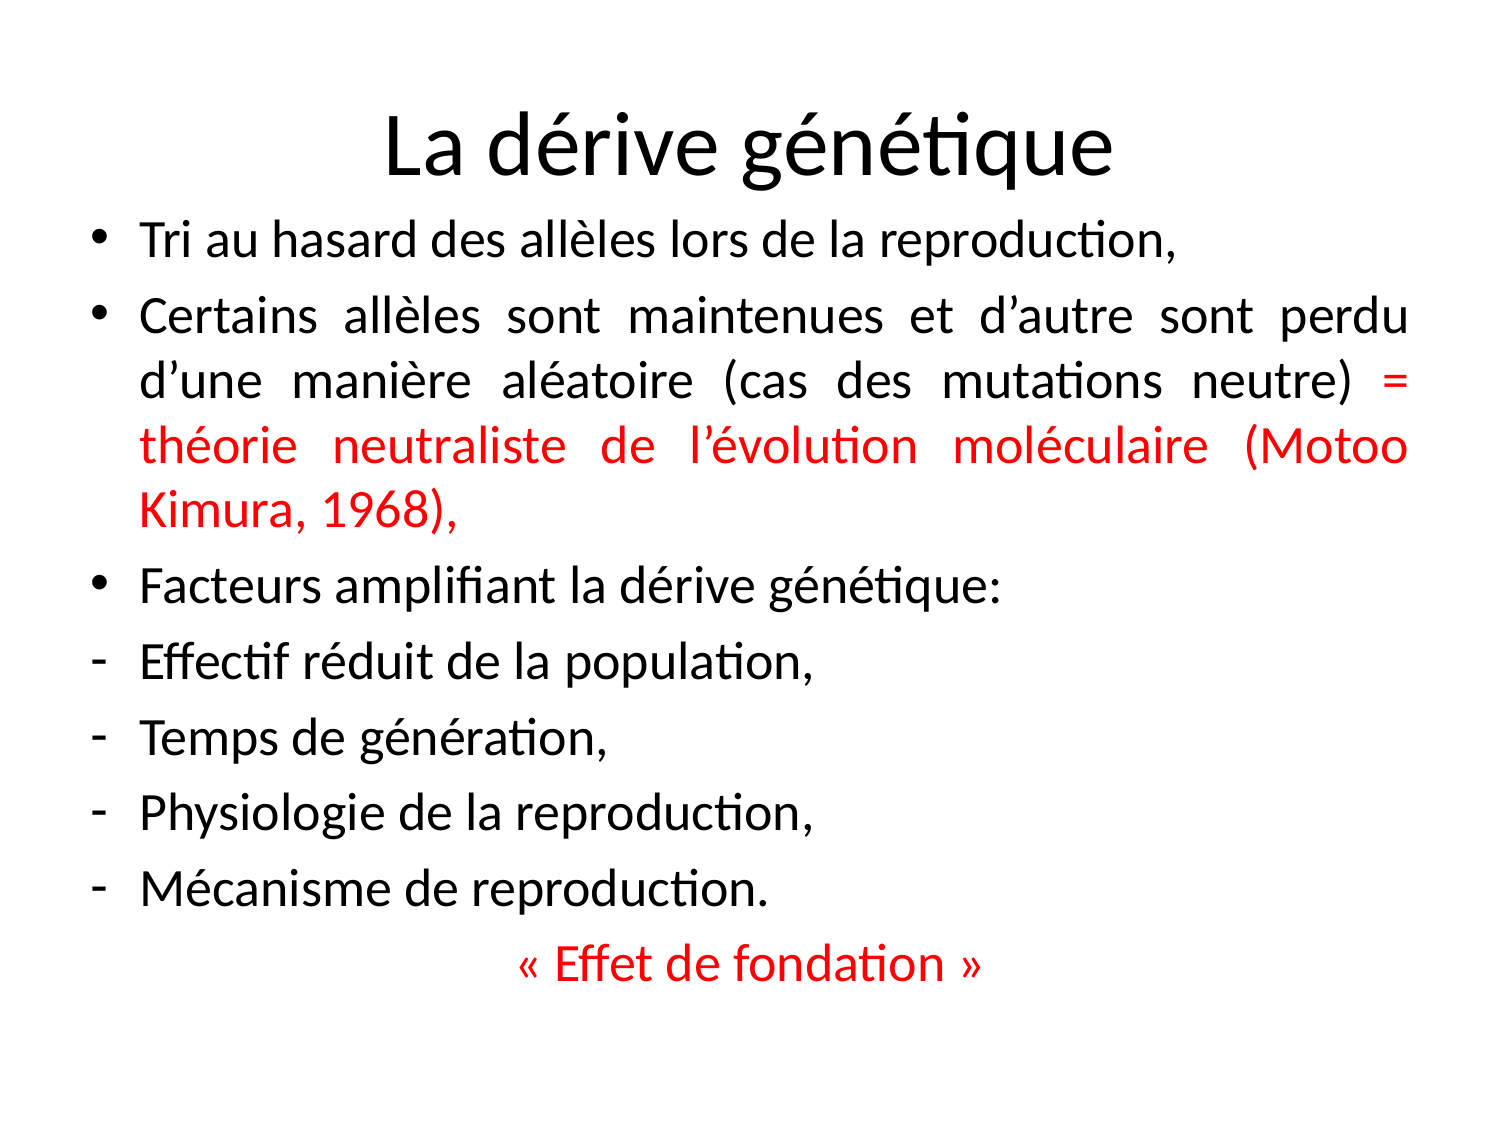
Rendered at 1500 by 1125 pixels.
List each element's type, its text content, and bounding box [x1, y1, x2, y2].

title La dérive génétique [75, 45, 1425, 196]
list Tri au hasard des allèles lors de la reproduction, Certains allèles sont maintenues et d’autre sont perdu d’une manière aléatoire (cas des mutations neutre) = théorie neutraliste de l’évolution moléculaire (Motoo Kimura, 1968), Facteurs amplifiant la dérive génétique: Effectif réduit de la population, Temps de génération, Physiologie de la reproduction, Mécanisme de reproduction. « Effet de fondation » [75, 196, 1425, 1005]
